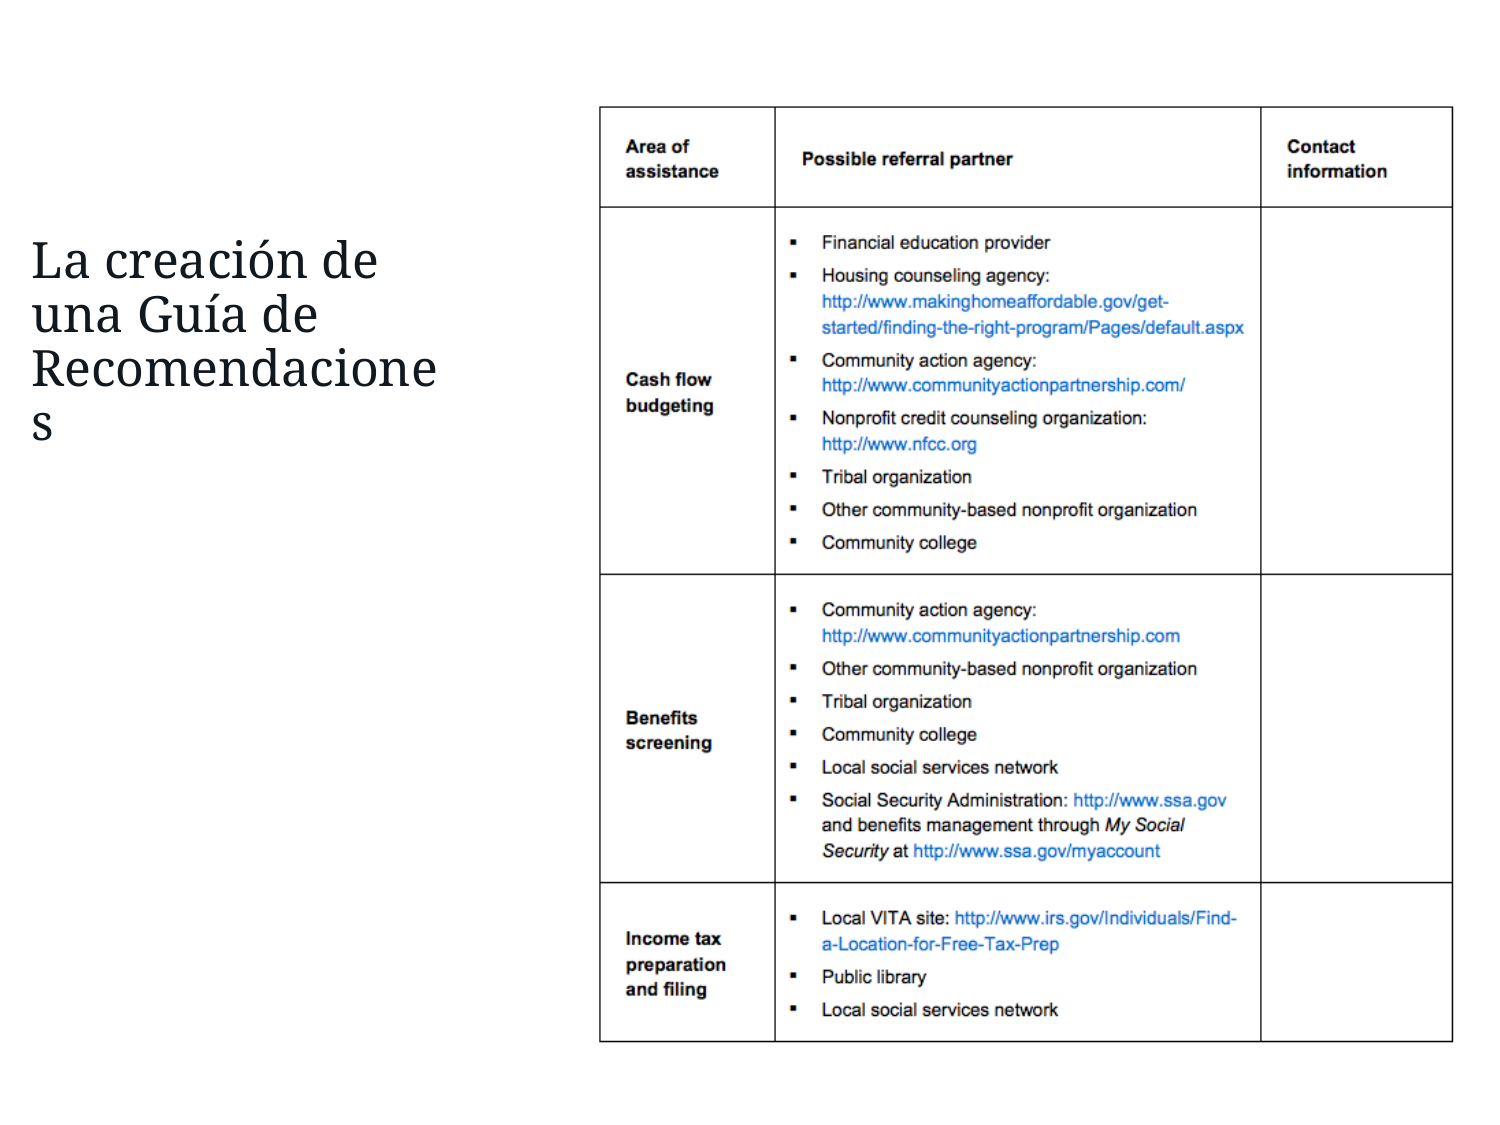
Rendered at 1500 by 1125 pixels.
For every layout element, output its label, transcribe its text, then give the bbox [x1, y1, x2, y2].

picture [582, 97, 1468, 1052]
title La creación de una Guía de Recomendaciones [16, 226, 467, 503]
